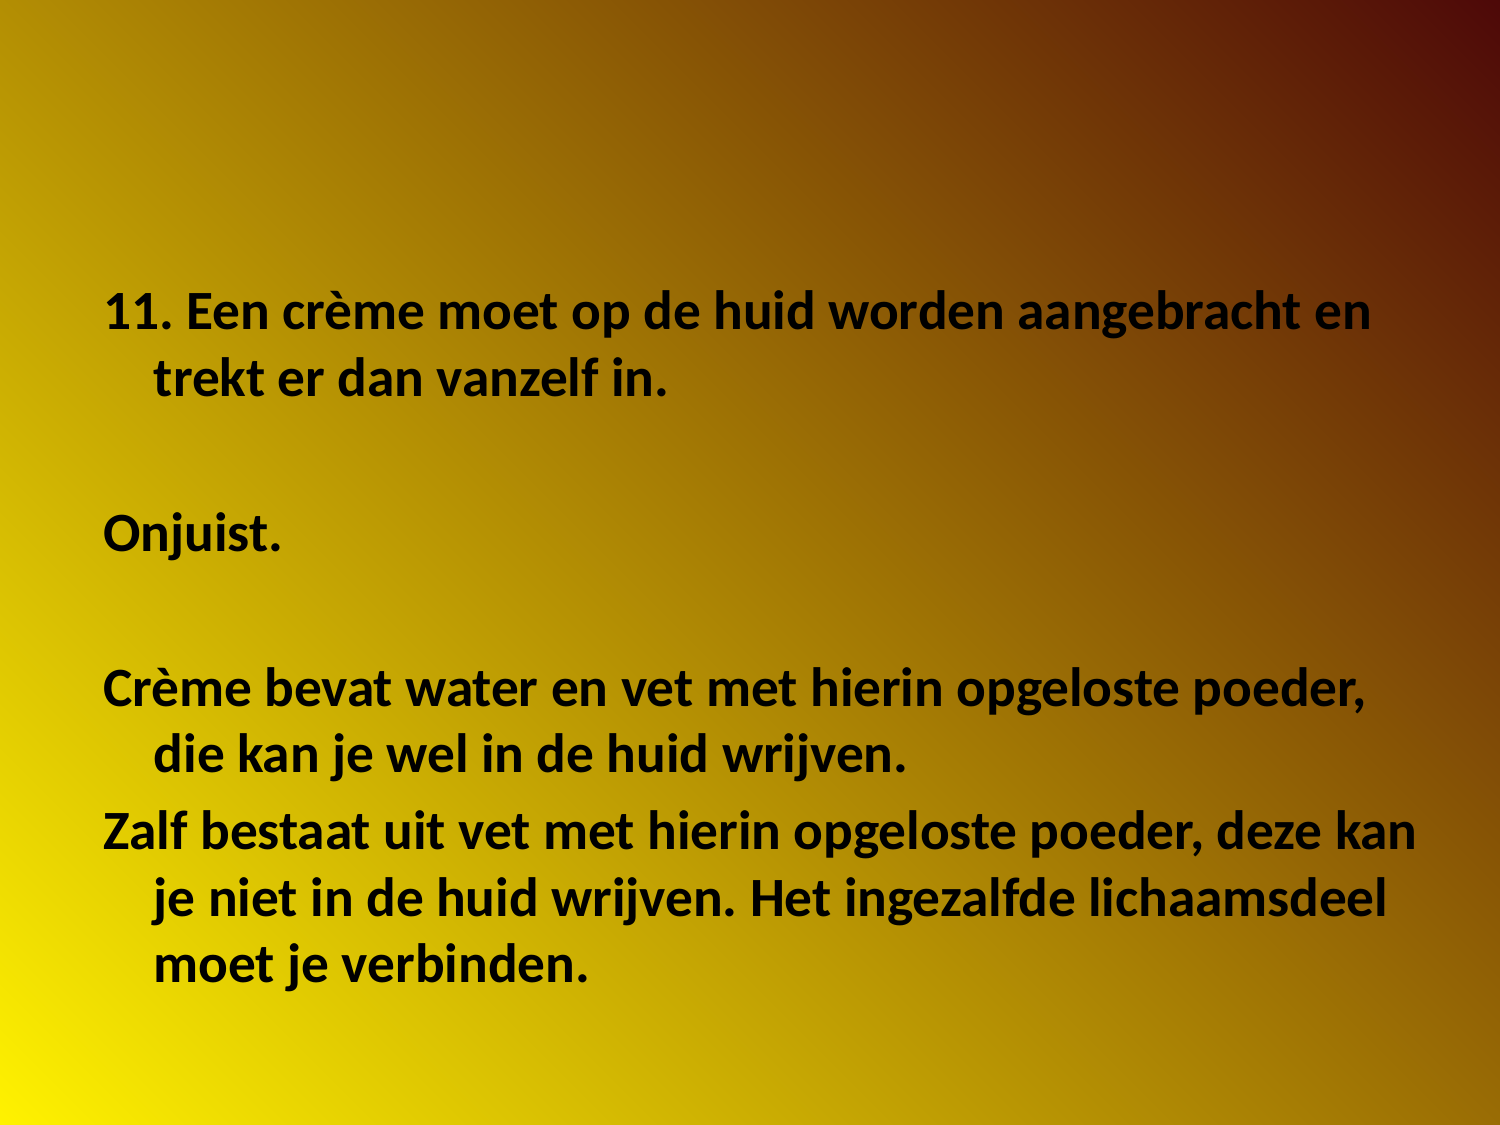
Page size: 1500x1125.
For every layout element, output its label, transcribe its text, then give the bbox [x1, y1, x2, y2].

list 11. Een crème moet op de huid worden aangebracht en trekt er dan vanzelf in. Onjuist. Crème bevat water en vet met hierin opgeloste poeder, die kan je wel in de huid wrijven. Zalf bestaat uit vet met hierin opgeloste poeder, deze kan je niet in de huid wrijven. Het ingezalfde lichaamsdeel moet je verbinden. [88, 267, 1439, 1010]
